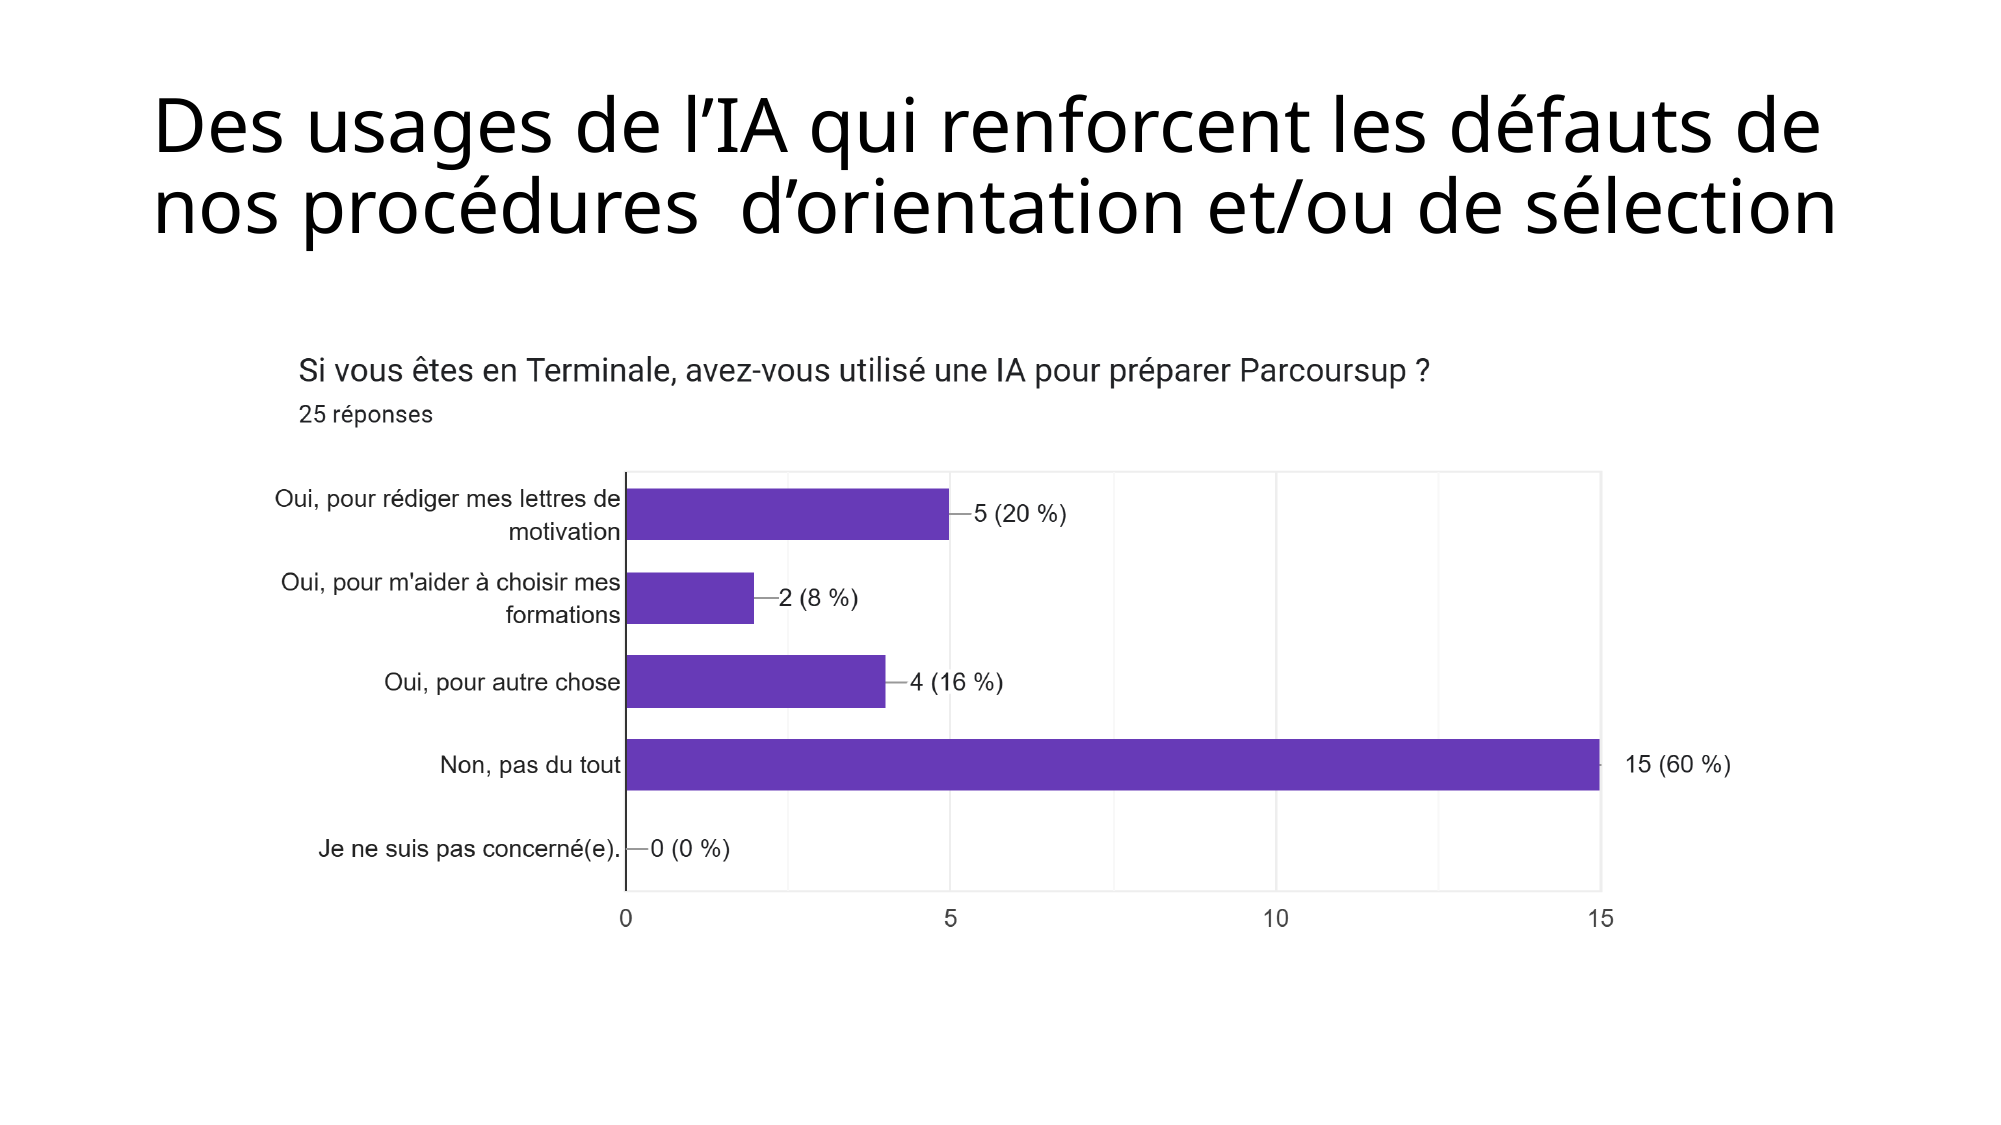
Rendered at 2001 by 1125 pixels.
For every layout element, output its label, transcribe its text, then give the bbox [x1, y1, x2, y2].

title Des usages de l’IA qui renforcent les défauts de nos procédures d’orientation et/ou de sélection [137, 59, 1863, 278]
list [248, 298, 1752, 1014]
